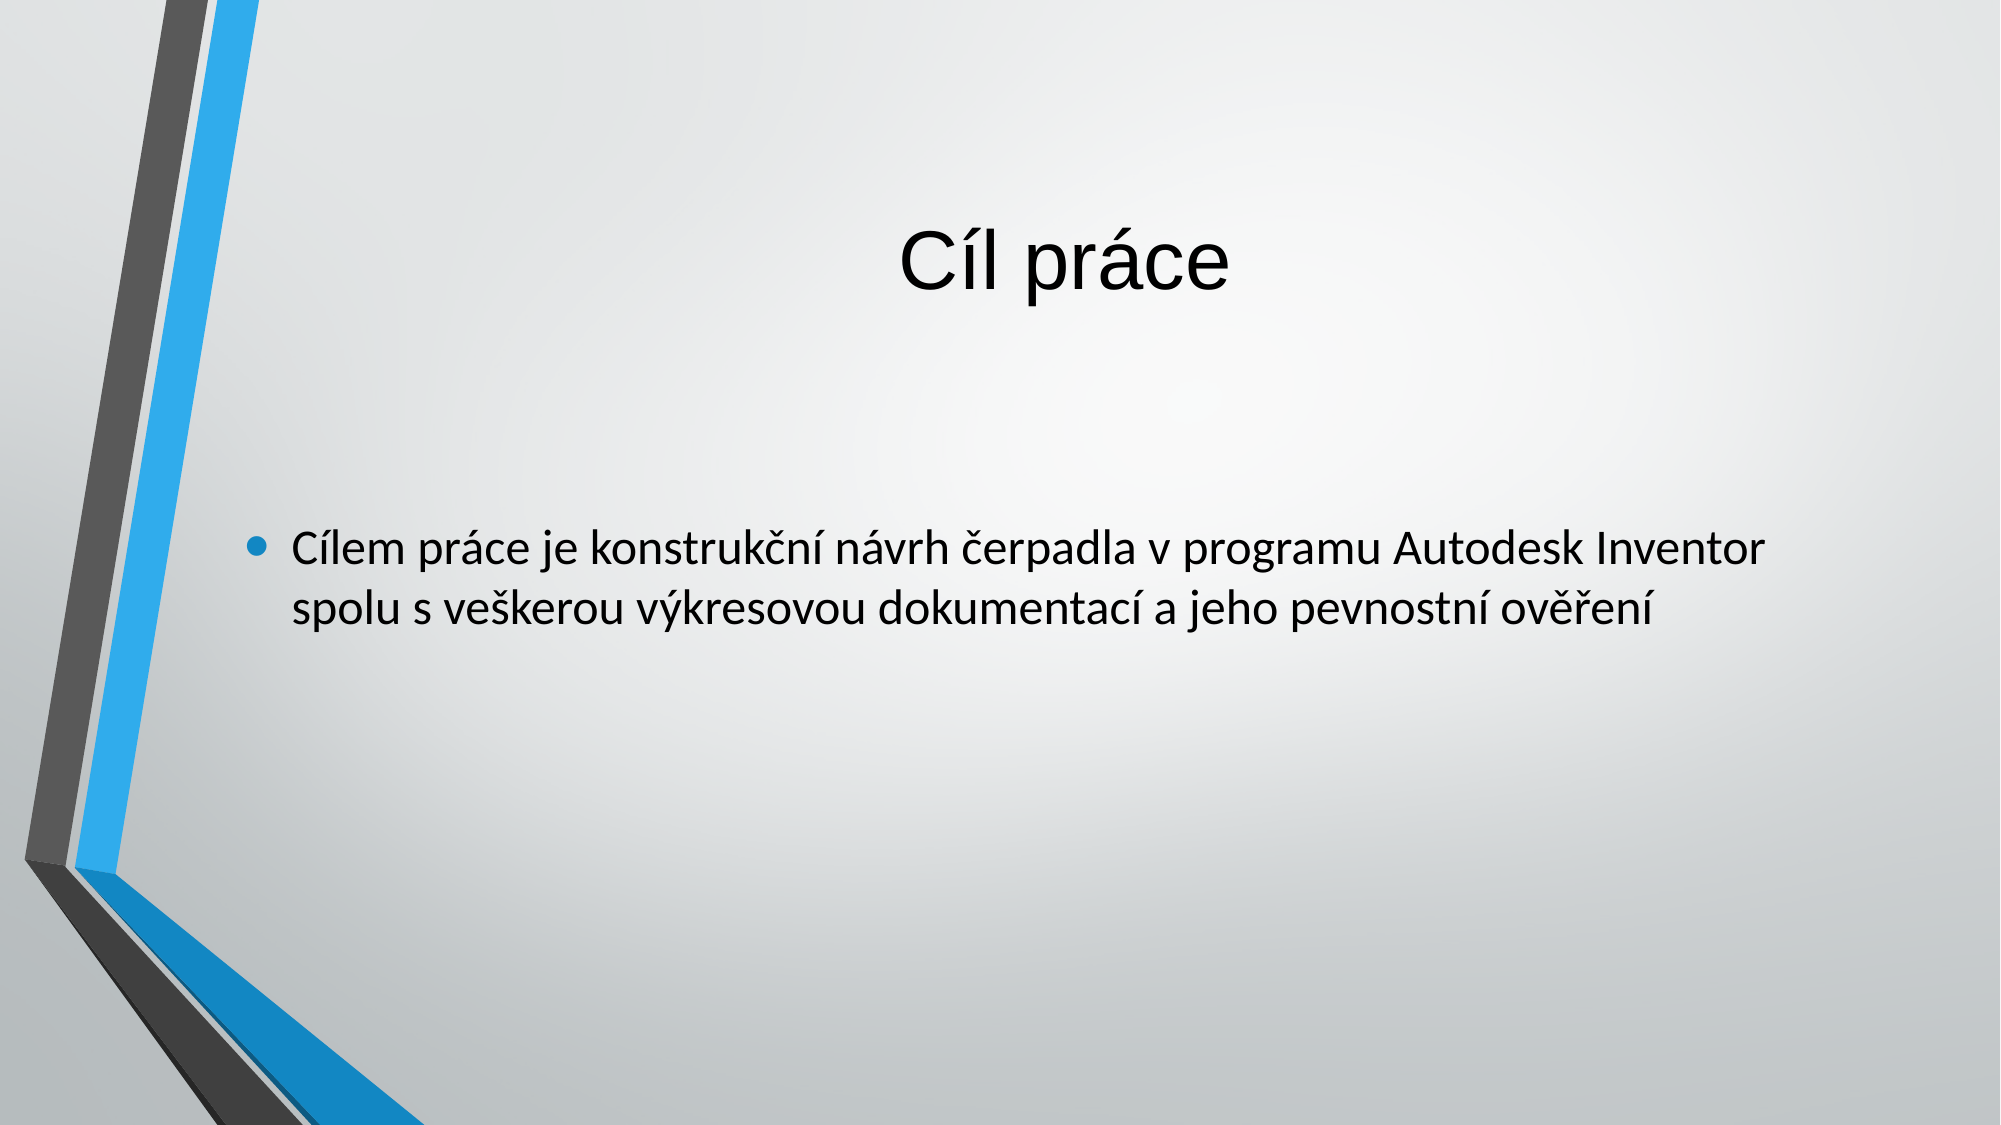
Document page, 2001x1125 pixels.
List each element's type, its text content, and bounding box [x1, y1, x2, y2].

list Cílem práce je konstrukční návrh čerpadla v programu Autodesk Inventor spolu s veškerou výkresovou dokumentací a jeho pevnostní ověření [229, 318, 1874, 832]
title Cíl práce [243, 112, 1887, 400]
